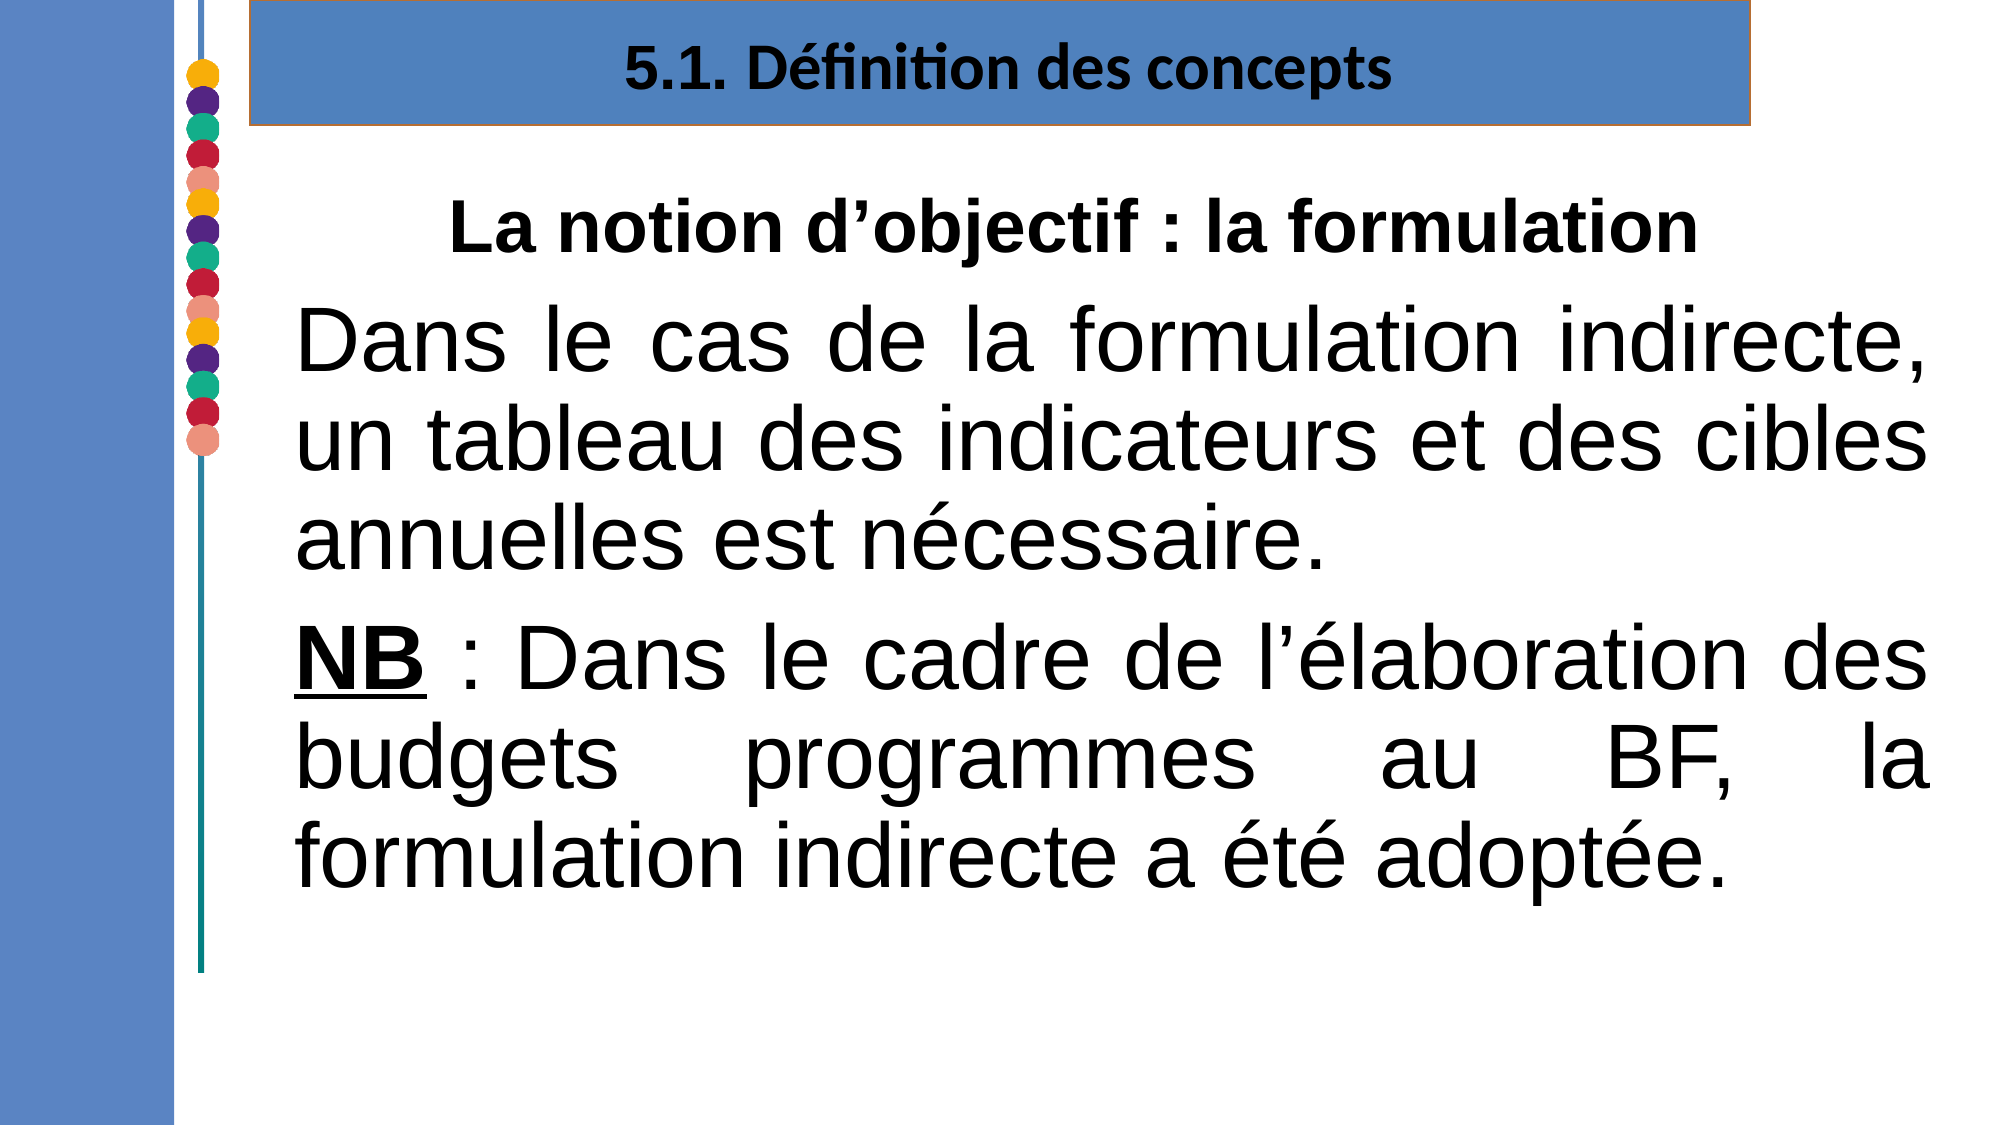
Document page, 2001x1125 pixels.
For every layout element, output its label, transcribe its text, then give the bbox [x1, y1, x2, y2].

list La notion d’objectif : la formulation Dans le cas de la formulation indirecte, un tableau des indicateurs et des cibles annuelles est nécessaire. NB : Dans le cadre de l’élaboration des budgets programmes au BF, la formulation indirecte a été adoptée. [279, 165, 1948, 1103]
picture [186, 59, 220, 456]
text_box 5.1. Définition des concepts [249, 0, 1751, 126]
